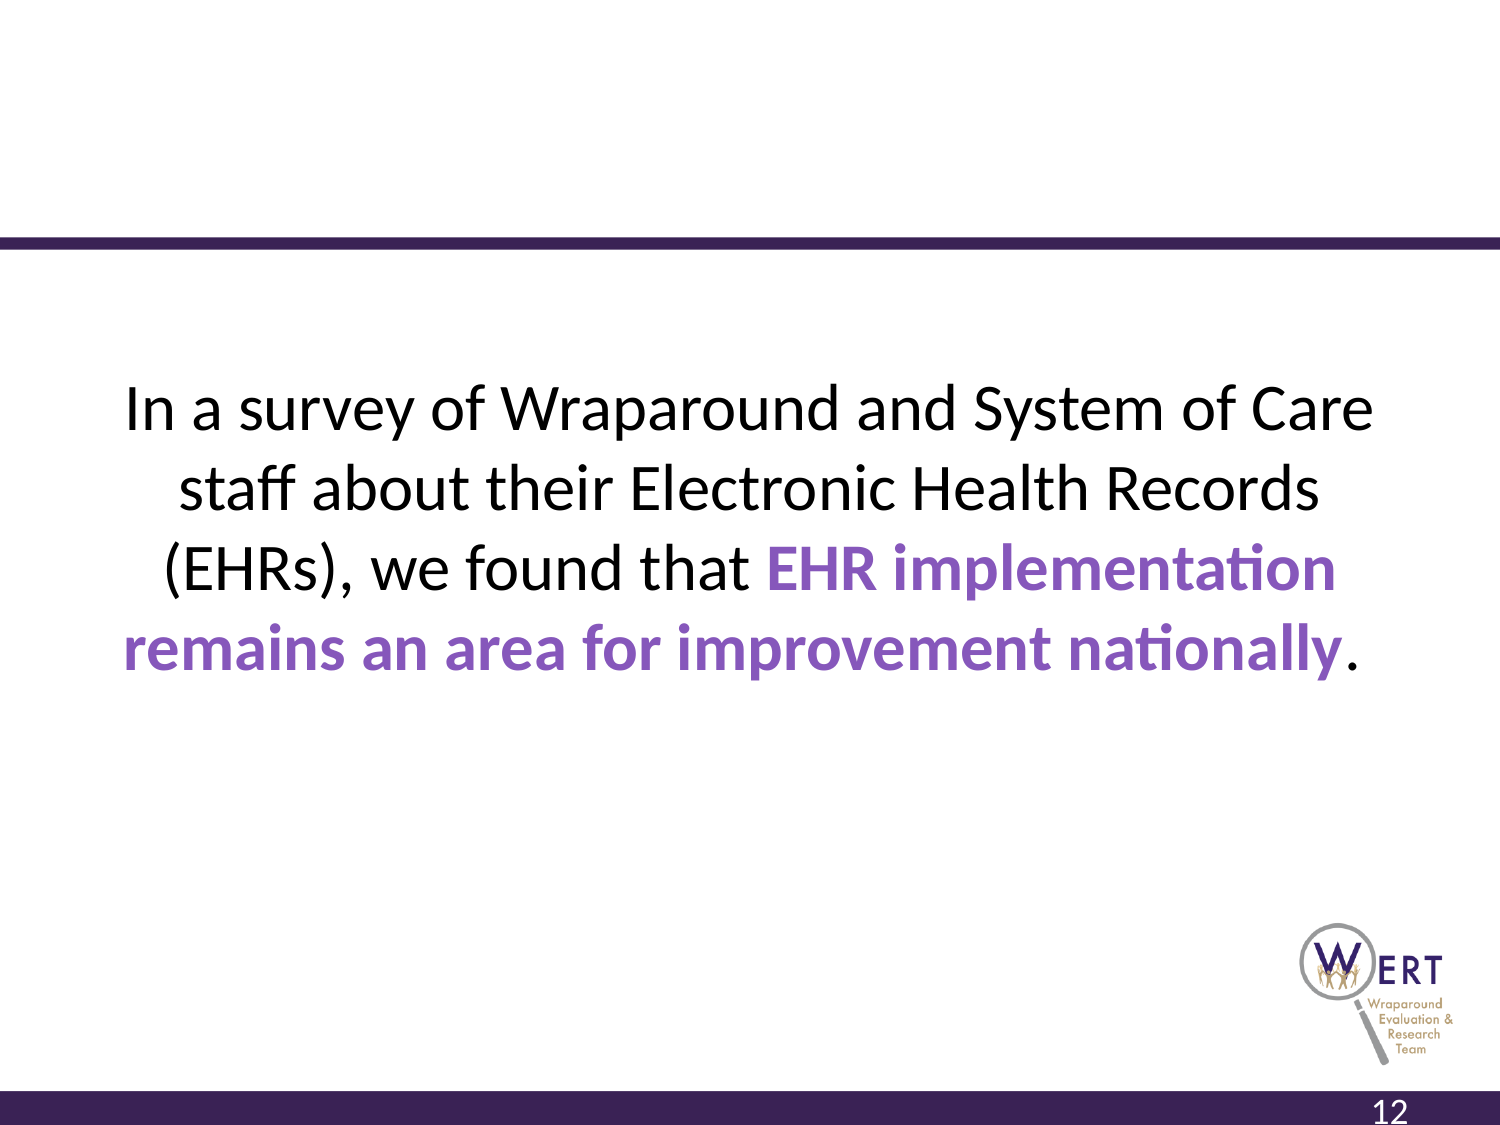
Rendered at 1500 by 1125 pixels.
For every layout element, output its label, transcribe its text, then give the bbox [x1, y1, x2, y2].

picture [1275, 912, 1500, 1088]
list In a survey of Wraparound and System of Care staff about their Electronic Health Records (EHRs), we found that EHR implementation remains an area for improvement nationally. [75, 262, 1425, 1005]
